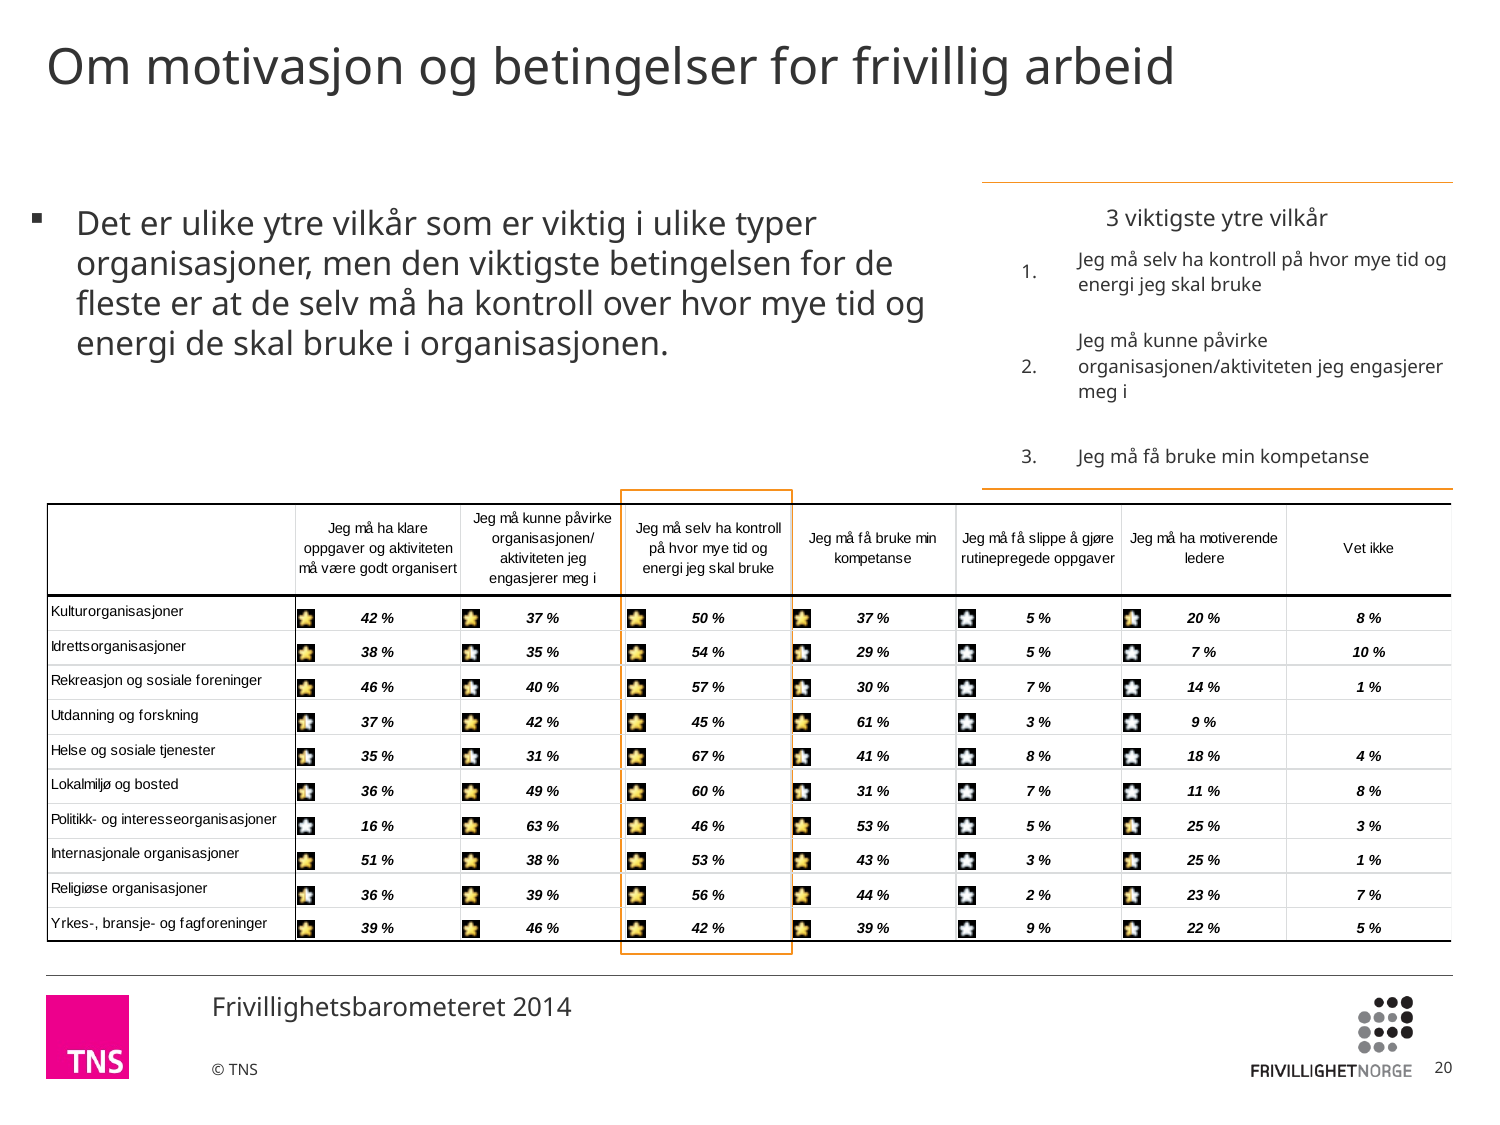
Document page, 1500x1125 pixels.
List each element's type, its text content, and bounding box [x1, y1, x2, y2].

table_cell Jeg må kunne påvirke organisasjonen/aktiviteten jeg engasjerer meg i [1077, 309, 1453, 422]
text_box Det er ulike ytre vilkår som er viktig i ulike typer organisasjoner, men den viktigste betingelsen for de fleste er at de selv må ha kontroll over hvor mye tid og energi de skal bruke i organisasjonen. [14, 194, 963, 320]
text_box [619, 951, 794, 956]
table_cell Jeg må selv ha kontroll på hvor mye tid og energi jeg skal bruke [1077, 233, 1453, 309]
picture [1251, 996, 1413, 1077]
table_cell 2. [982, 309, 1077, 422]
title Om motivasjon og betingelser for frivillig arbeid [46, 0, 1453, 170]
table_cell Jeg må få bruke min kompetanse [1077, 422, 1453, 488]
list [46, 502, 1453, 944]
slide_number 20 [1369, 1037, 1453, 1079]
picture [46, 995, 129, 1079]
table_cell 3. [982, 422, 1077, 488]
table_header 3 viktigste ytre vilkår [982, 183, 1453, 233]
table_cell 1. [982, 233, 1077, 309]
text_box [619, 487, 794, 501]
